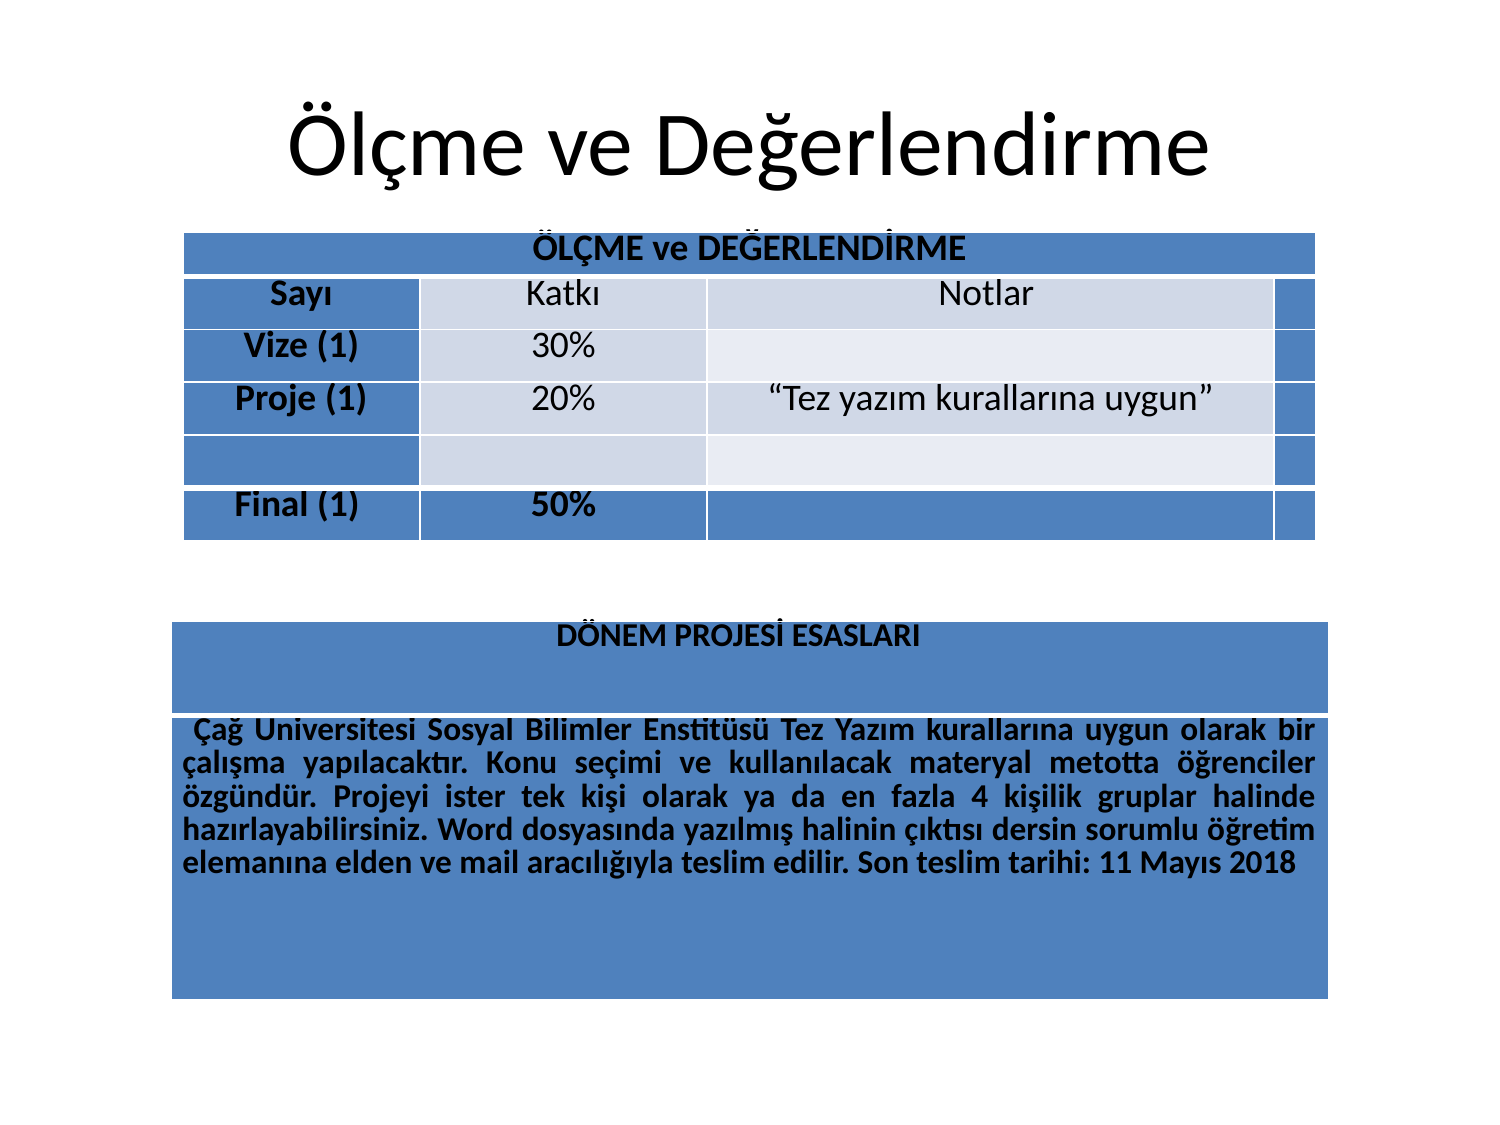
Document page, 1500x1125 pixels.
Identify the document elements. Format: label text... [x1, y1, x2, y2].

table_cell 50% [421, 491, 706, 540]
title Ölçme ve Değerlendirme [75, 45, 1425, 233]
table_cell [708, 330, 1273, 381]
table_header DÖNEM PROJESİ ESASLARI [172, 622, 1328, 713]
table_cell Vize (1) [184, 330, 419, 381]
table_header ÖLÇME ve DEĞERLENDİRME [184, 233, 1315, 274]
table_cell [1275, 279, 1315, 329]
table_cell [1275, 330, 1315, 381]
table_cell [421, 436, 706, 485]
table_cell Katkı [421, 279, 706, 329]
table_cell [708, 436, 1273, 485]
table_cell Sayı [184, 279, 419, 329]
table_cell [1275, 436, 1315, 485]
table_cell Çağ Üniversitesi Sosyal Bilimler Enstitüsü Tez Yazım kurallarına uygun olarak bir çalışma yapılacaktır. Konu seçimi ve kullanılacak materyal metotta öğrenciler özgündür. Projeyi ister tek kişi olarak ya da en fazla 4 kişilik gruplar halinde hazırlayabilirsiniz. Word dosyasında yazılmış halinin çıktısı dersin sorumlu öğretim elemanına elden ve mail aracılığıyla teslim edilir. Son teslim tarihi: 11 Mayıs 2018 [172, 718, 1328, 999]
table_cell [1275, 491, 1315, 540]
table_cell [184, 436, 419, 485]
table_cell Notlar [708, 279, 1273, 329]
table_cell [708, 491, 1273, 540]
table_cell Proje (1) [184, 383, 419, 434]
table_cell 20% [421, 383, 706, 434]
table_cell “Tez yazım kurallarına uygun” [708, 383, 1273, 434]
table_cell [1275, 383, 1315, 434]
table_cell 30% [421, 330, 706, 381]
table_cell Final (1) [184, 491, 419, 540]
